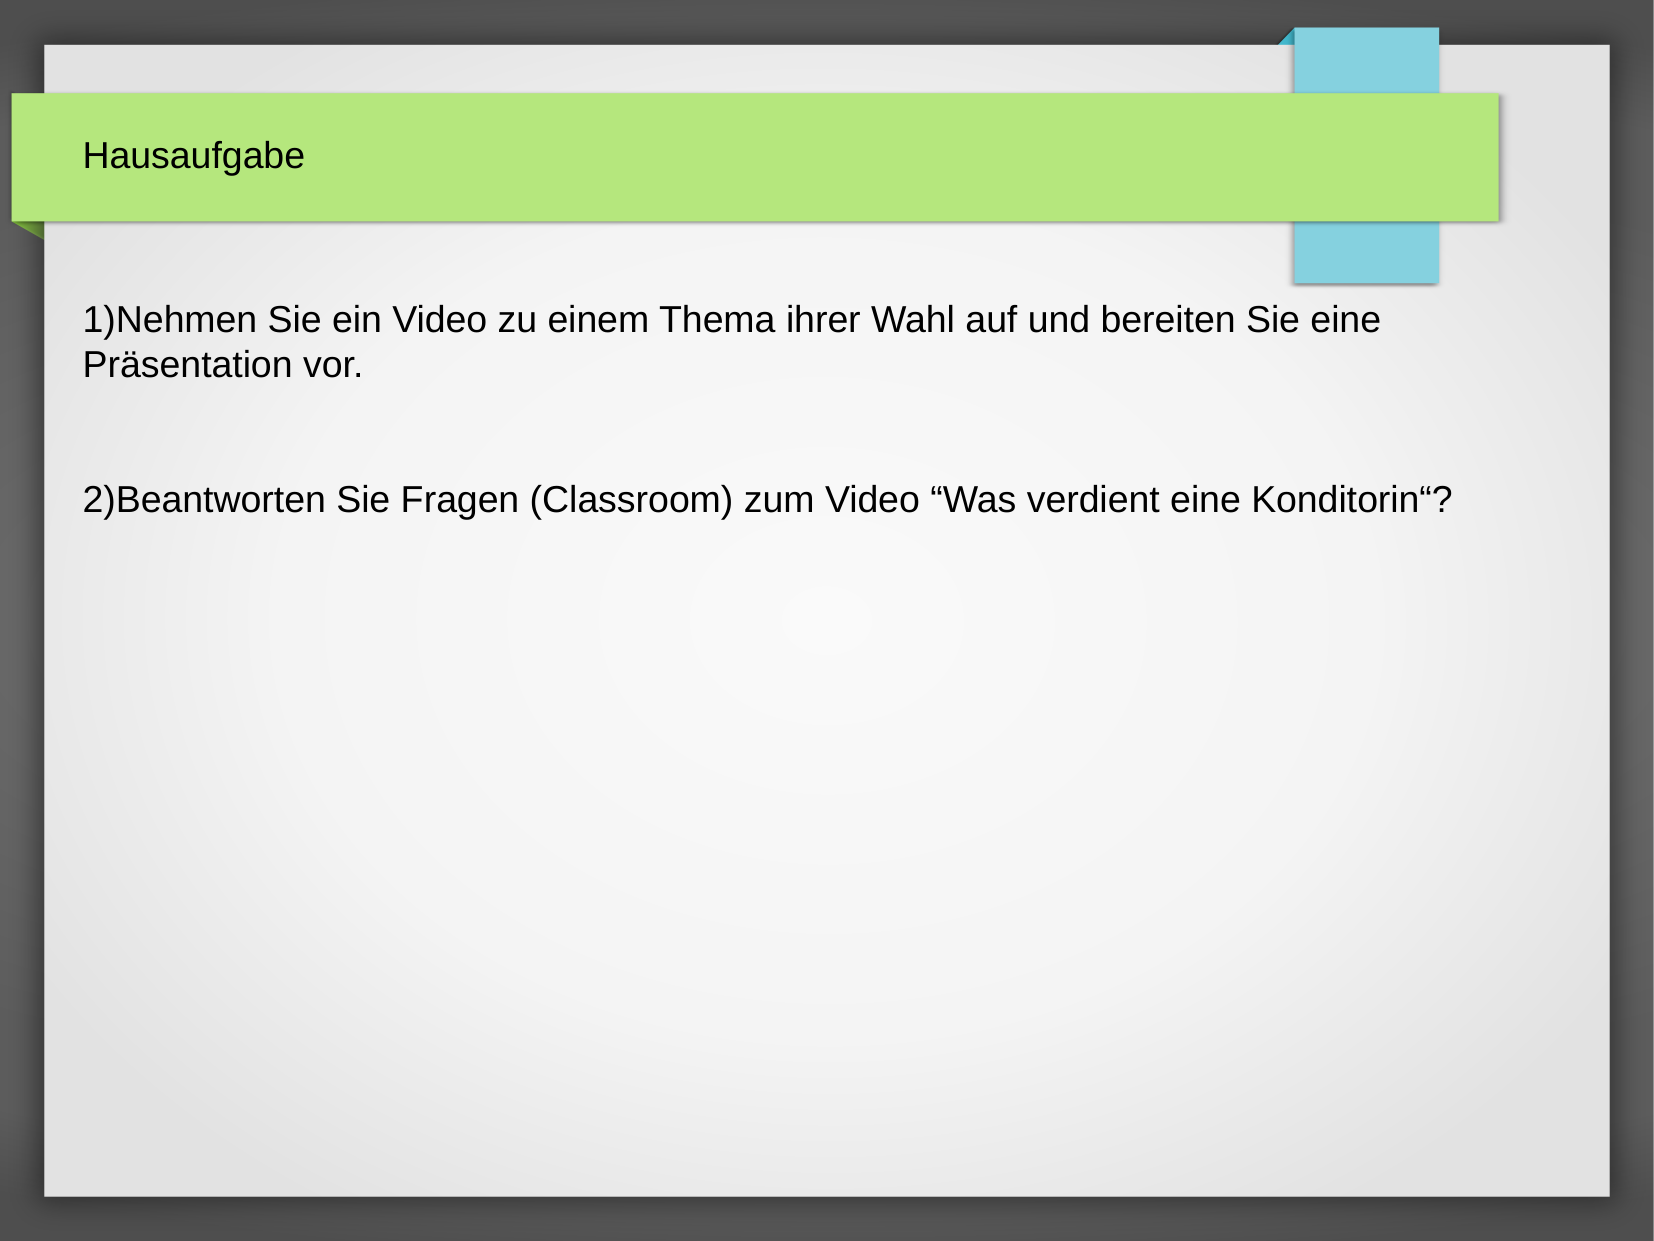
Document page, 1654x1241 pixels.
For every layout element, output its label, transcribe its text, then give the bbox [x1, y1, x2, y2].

picture [0, 0, 1654, 1241]
title Hausaufgabe [82, 94, 1264, 213]
list 1)Nehmen Sie ein Video zu einem Thema ihrer Wahl auf und bereiten Sie eine Präsentation vor. 2)Beantworten Sie Fragen (Classroom) zum Video “Was verdient eine Konditorin“? [82, 295, 1571, 1015]
